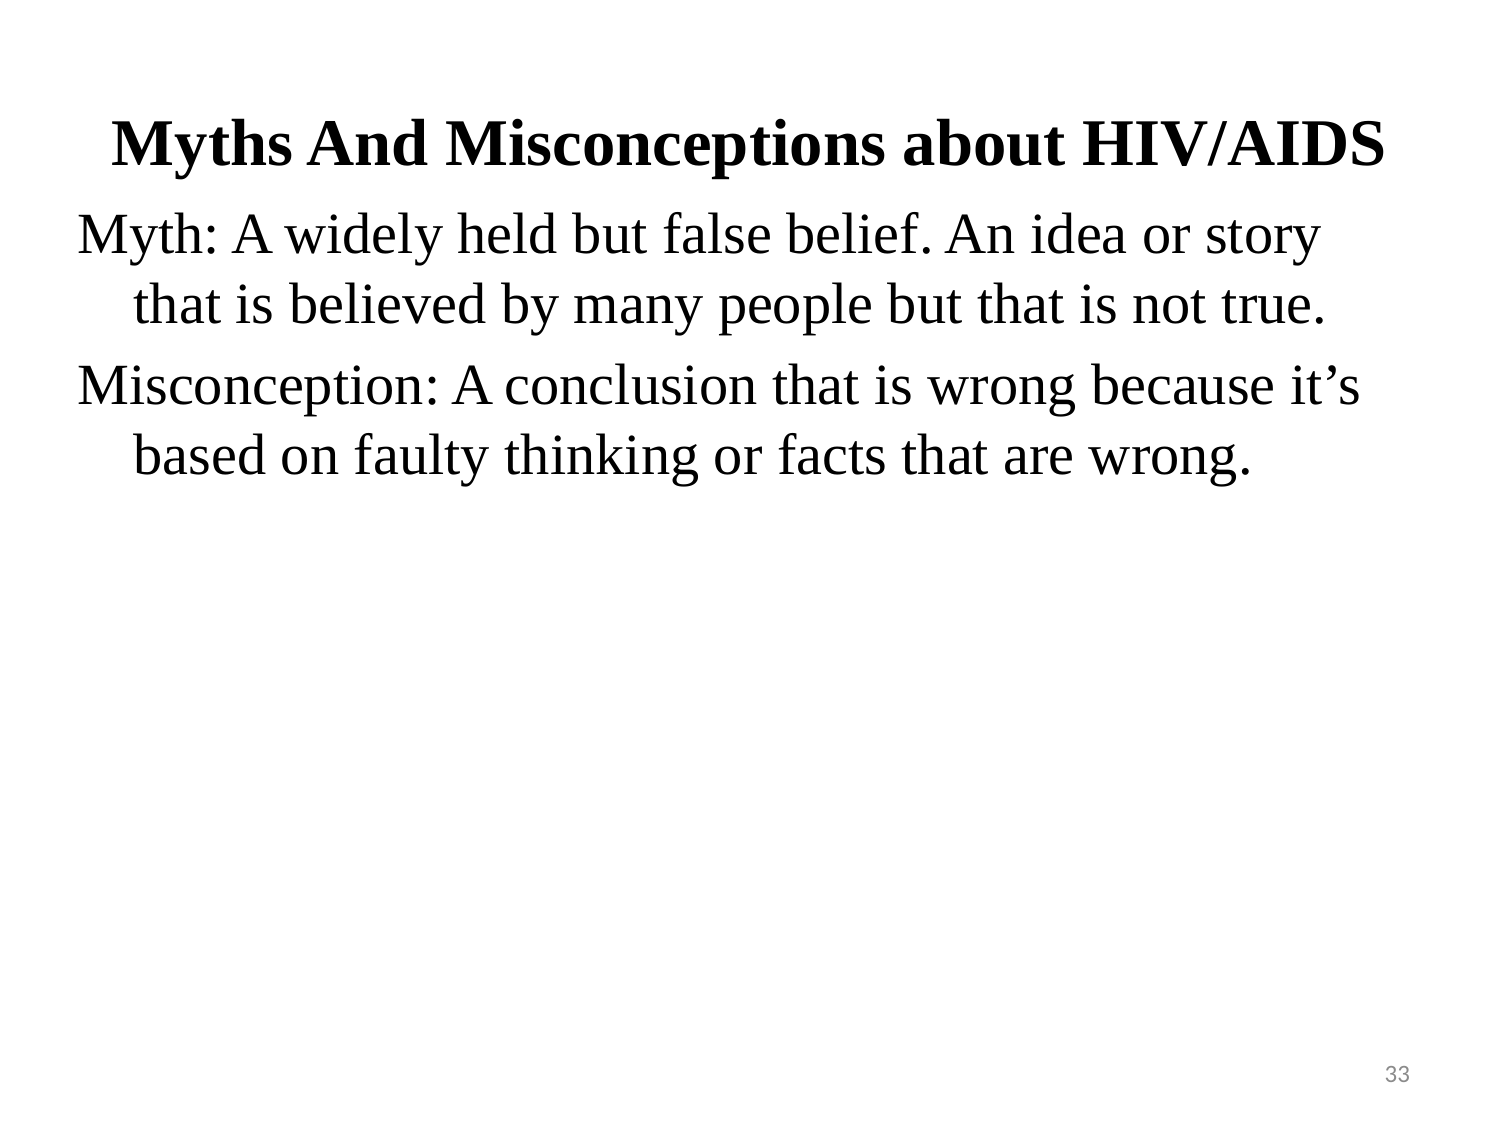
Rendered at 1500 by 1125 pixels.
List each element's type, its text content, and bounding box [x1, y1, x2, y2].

title Myths And Misconceptions about HIV/AIDS [75, 45, 1425, 187]
list Myth: A widely held but false belief. An idea or story that is believed by many people but that is not true. Misconception: A conclusion that is wrong because it’s based on faulty thinking or facts that are wrong. [62, 187, 1425, 1005]
slide_number 33 [1074, 1042, 1425, 1103]
